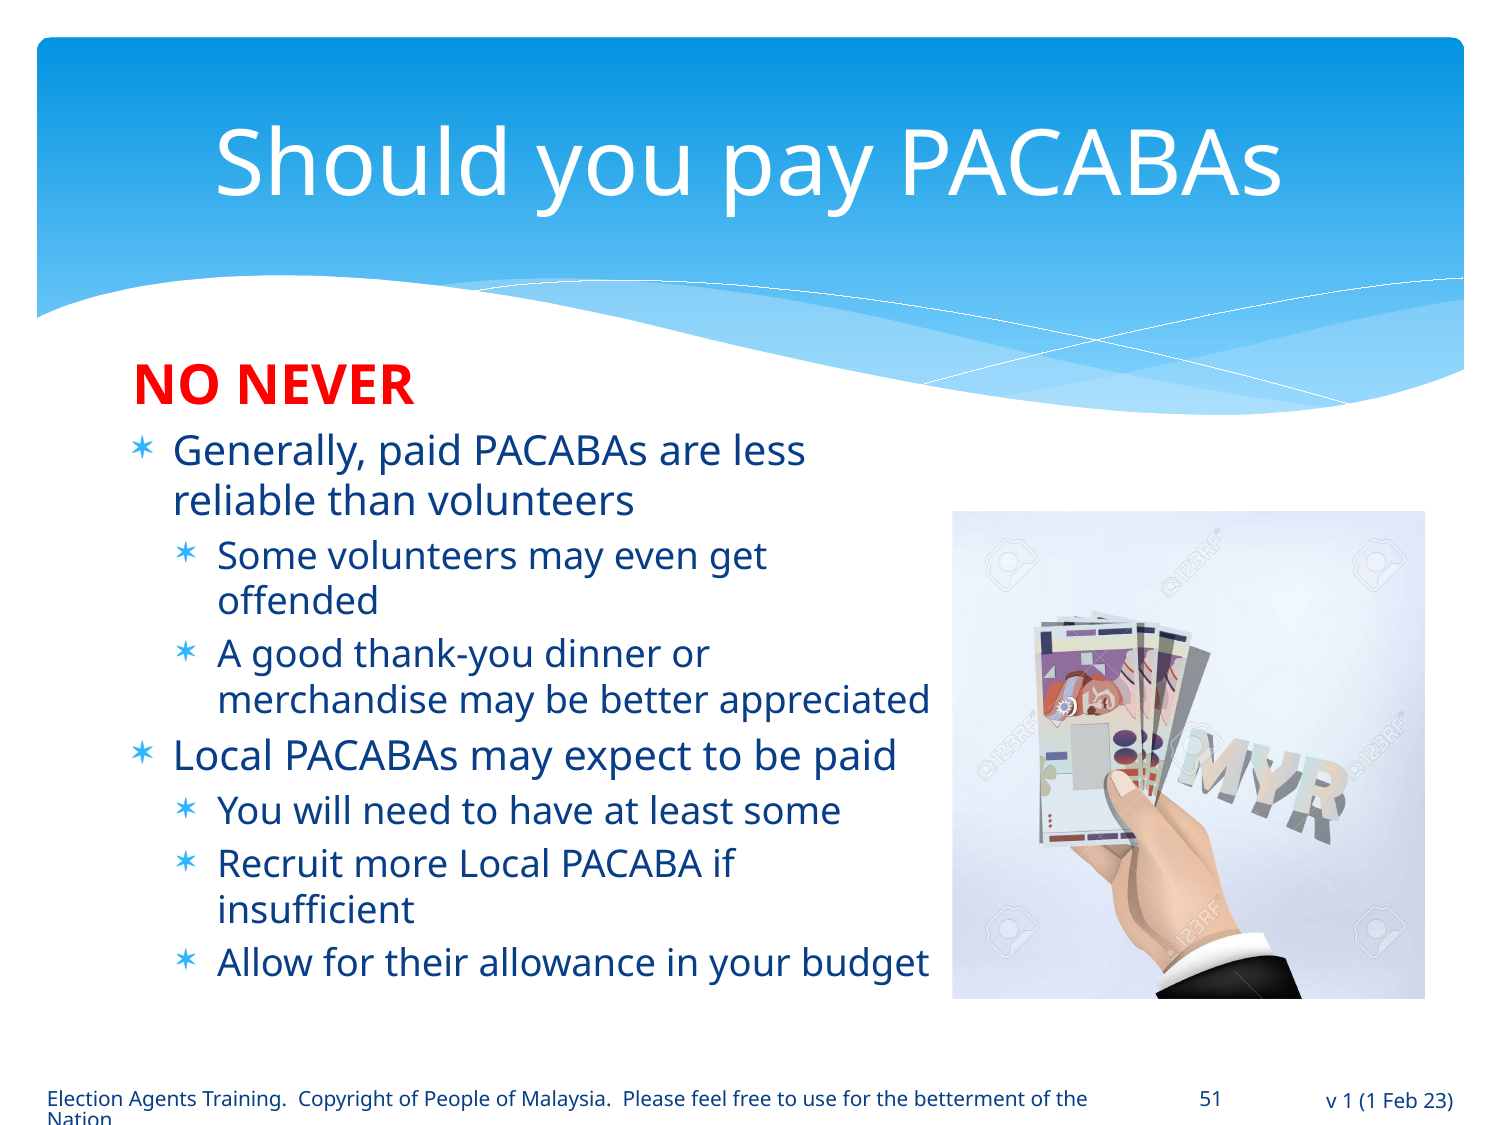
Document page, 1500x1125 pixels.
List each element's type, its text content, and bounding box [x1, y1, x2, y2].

footer Election Agents Training. Copyright of People of Malaysia. Please feel free to use for the betterment of the Nation [31, 1080, 1112, 1120]
title Should you pay PACABAs [75, 55, 1425, 261]
slide_number 51 [1163, 1080, 1259, 1120]
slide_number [1259, 1080, 1469, 1120]
picture [951, 511, 1426, 1000]
list NO NEVER Generally, paid PACABAs are less reliable than volunteers Some volunteers may even get offended A good thank-you dinner or merchandise may be better appreciated Local PACABAs may expect to be paid You will need to have at least some Recruit more Local PACABA if insufficient Allow for their allowance in your budget [117, 341, 953, 1080]
